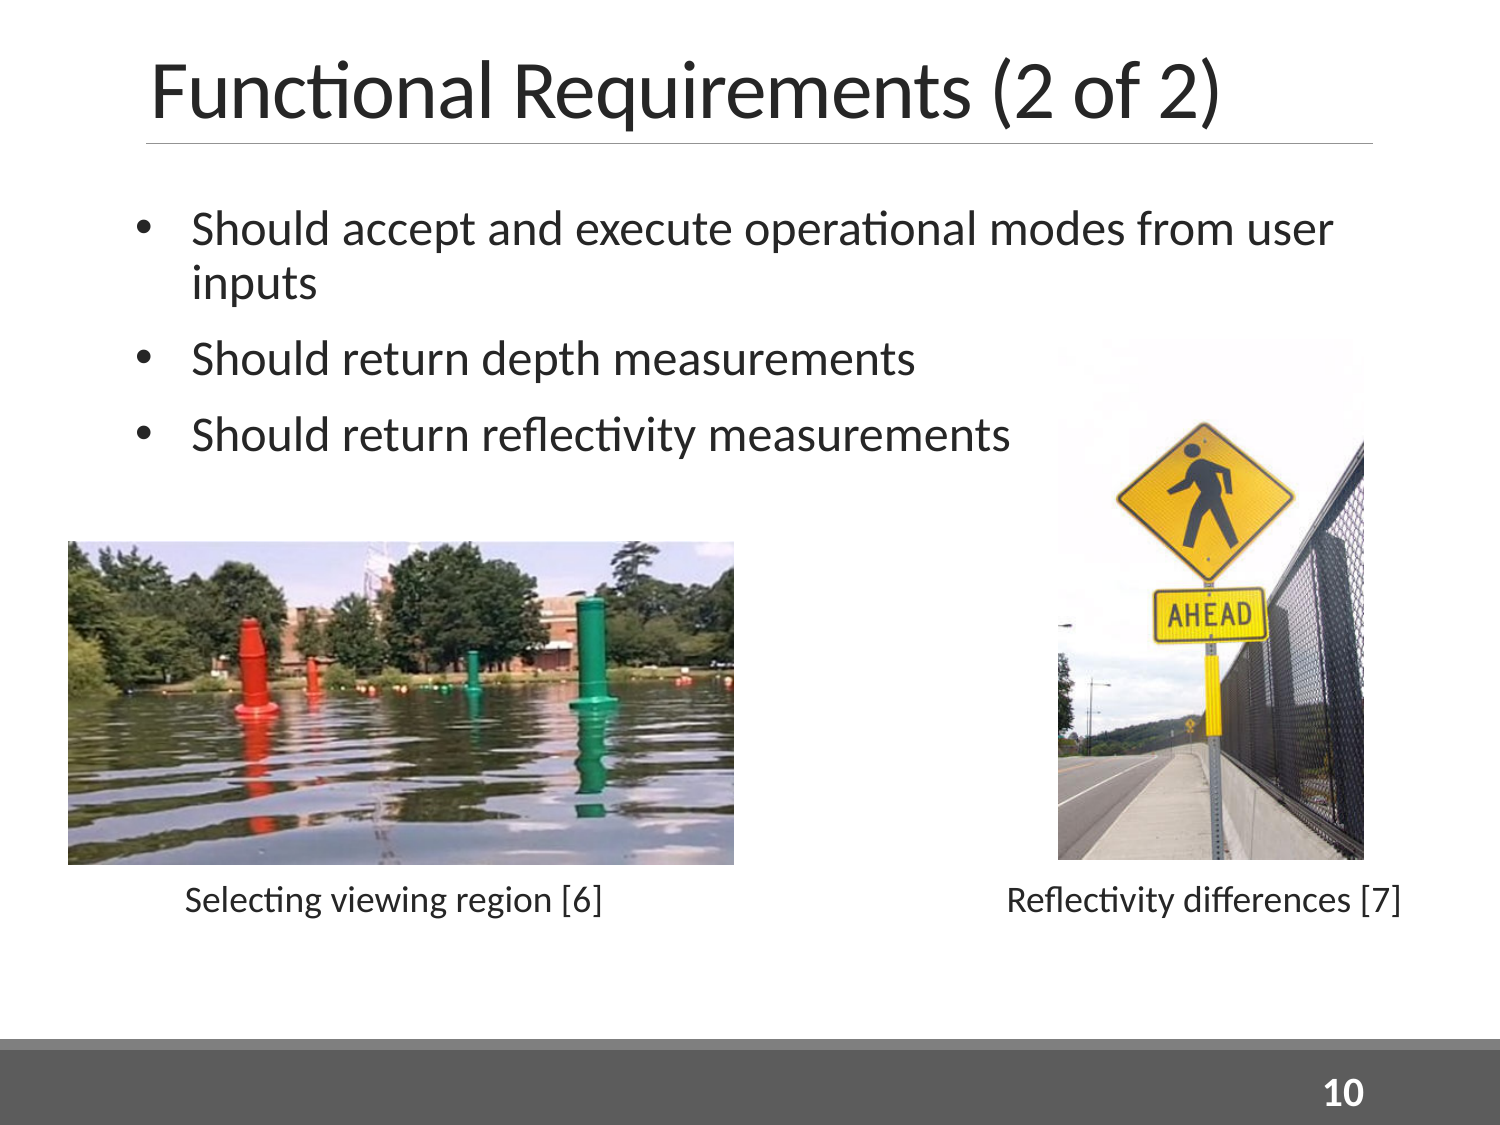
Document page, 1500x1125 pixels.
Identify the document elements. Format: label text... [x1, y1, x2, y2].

list Should accept and execute operational modes from user inputs Should return depth measurements Should return reflectivity measurements [135, 194, 1373, 855]
text_box Selecting viewing region [6] [169, 875, 633, 940]
picture [67, 540, 735, 866]
slide_number 10 [1218, 1059, 1380, 1120]
picture [1057, 339, 1365, 861]
title Functional Requirements (2 of 2) [135, 34, 1373, 144]
text_box Reflectivity differences [7] [991, 860, 1445, 940]
